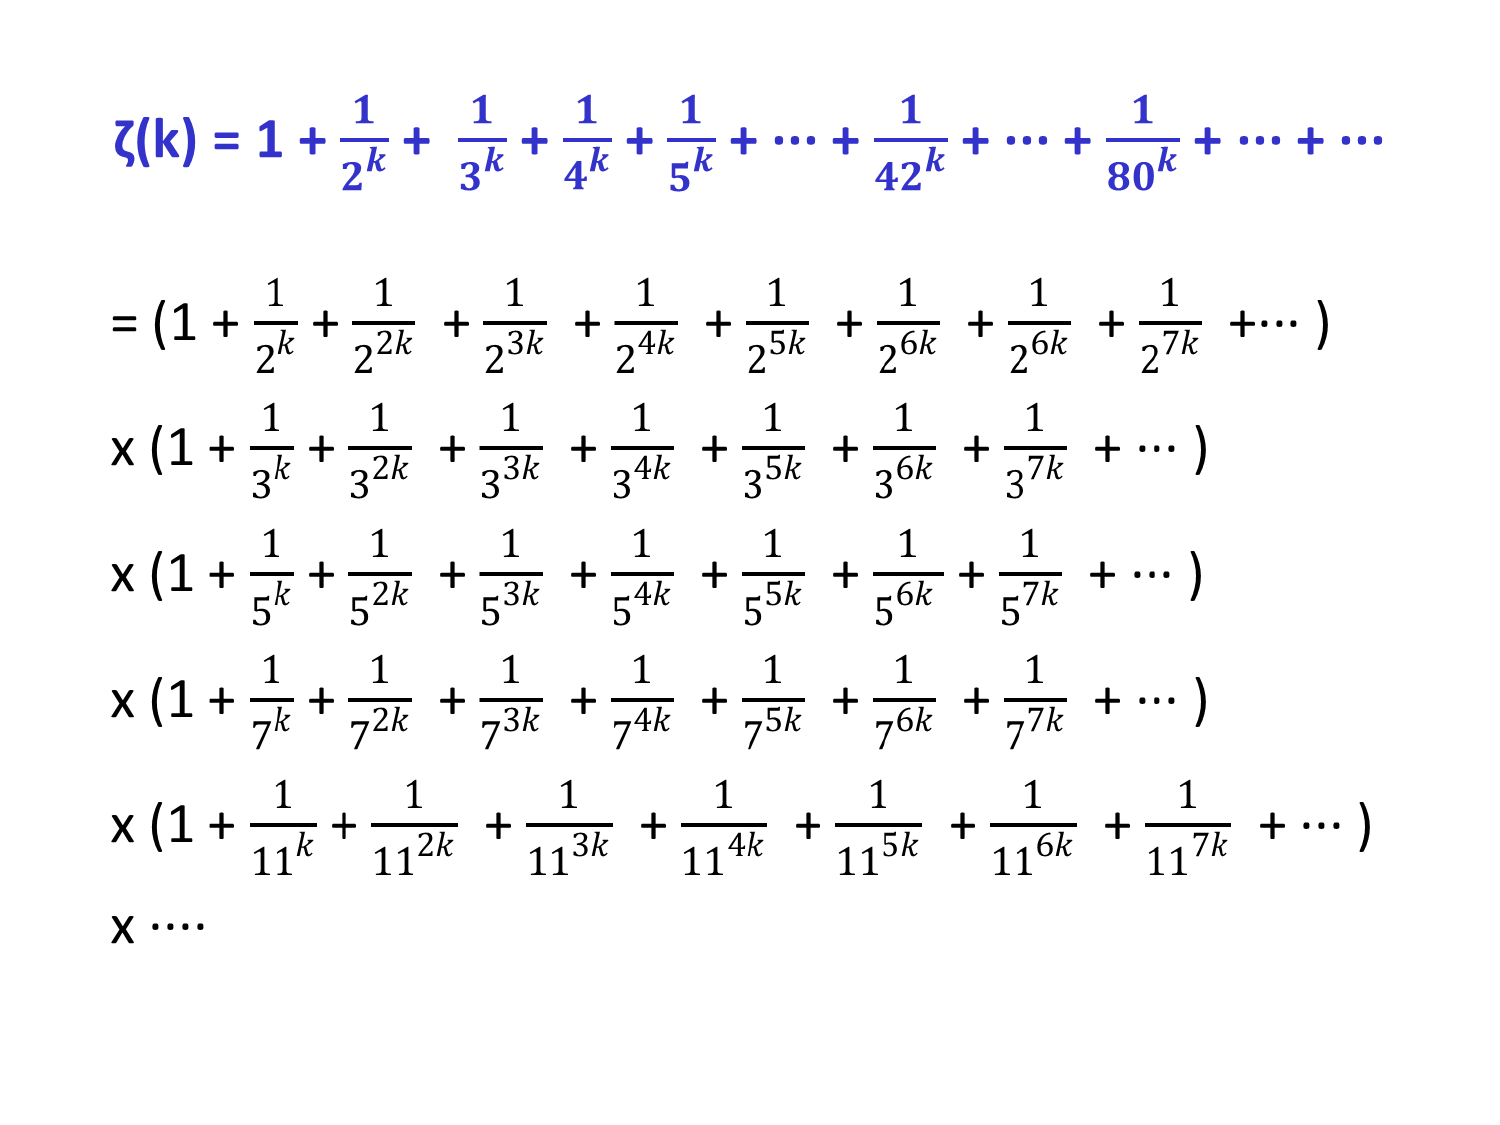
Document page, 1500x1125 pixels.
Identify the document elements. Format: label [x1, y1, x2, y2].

title [74, 44, 1426, 233]
list [74, 262, 1426, 1006]
